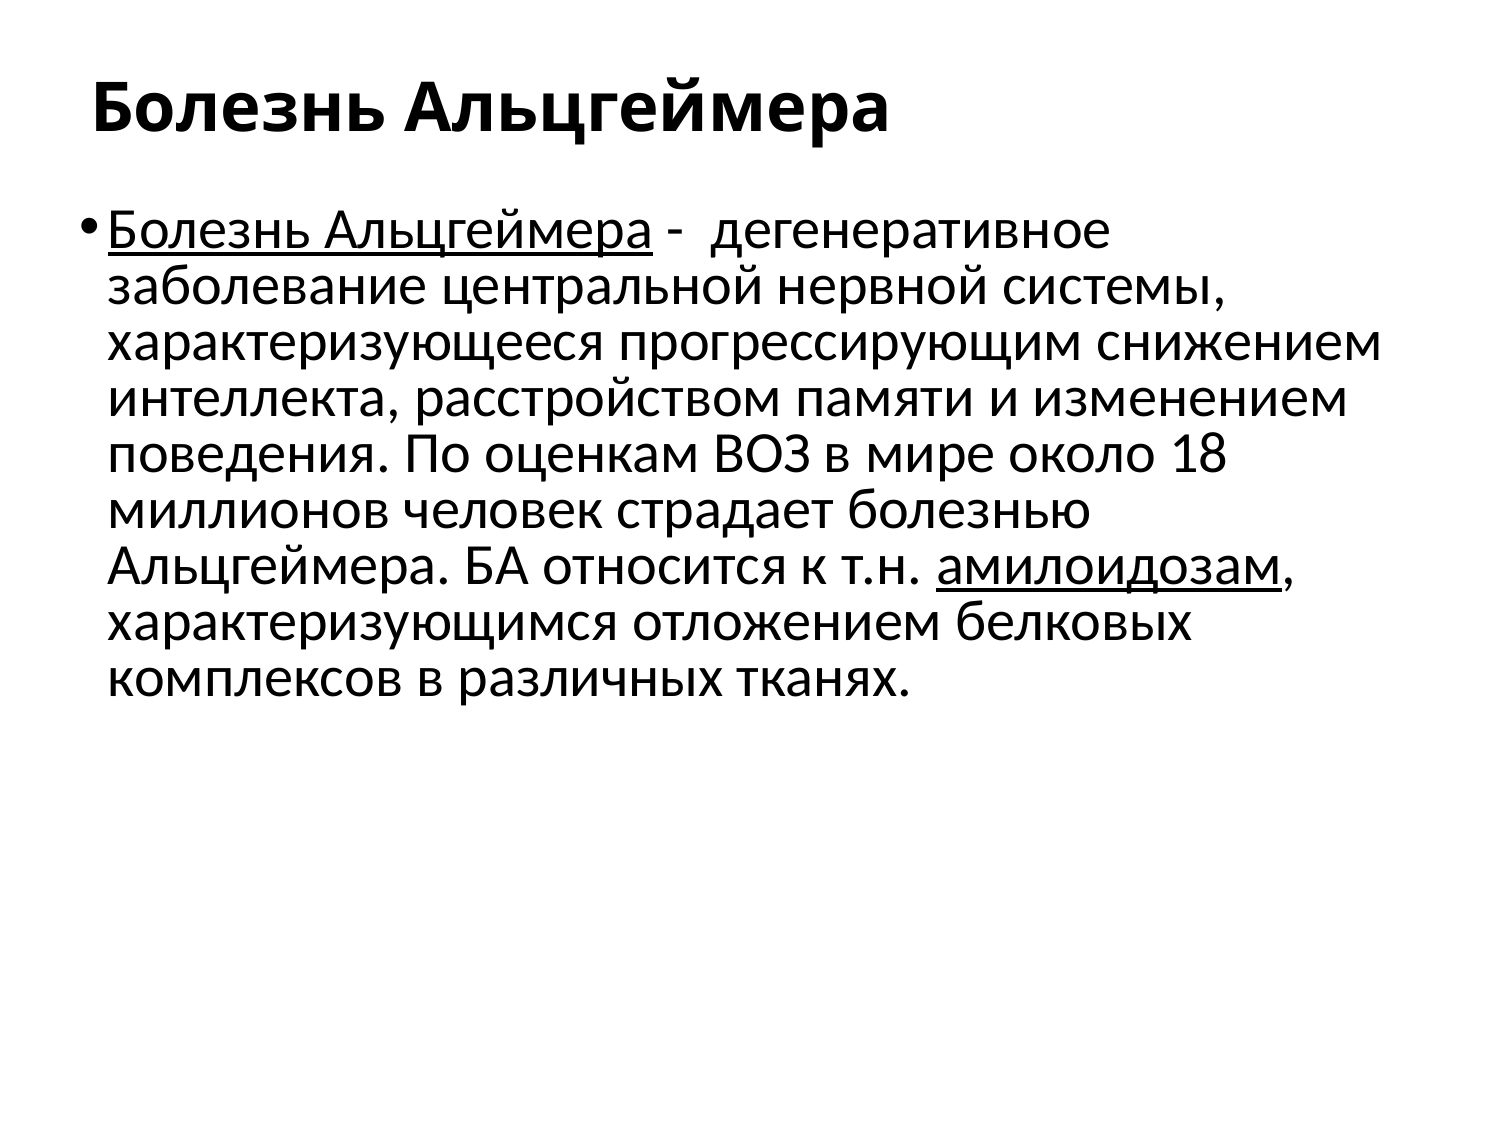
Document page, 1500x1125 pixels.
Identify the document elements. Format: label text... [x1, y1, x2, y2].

title Болезнь Альцгеймера [75, 45, 1425, 173]
list Болезнь Альцгеймера - дегенеративное заболевание центральной нервной системы, характеризующееся прогрессирующим снижением интеллекта, расстройством памяти и изменением поведения. По оценкам ВОЗ в мире около 18 миллионов человек страдает болезнью Альцгеймера. БА относится к т.н. амилоидозам, характеризующимся отложением белковых комплексов в различных тканях. [64, 196, 1415, 1059]
